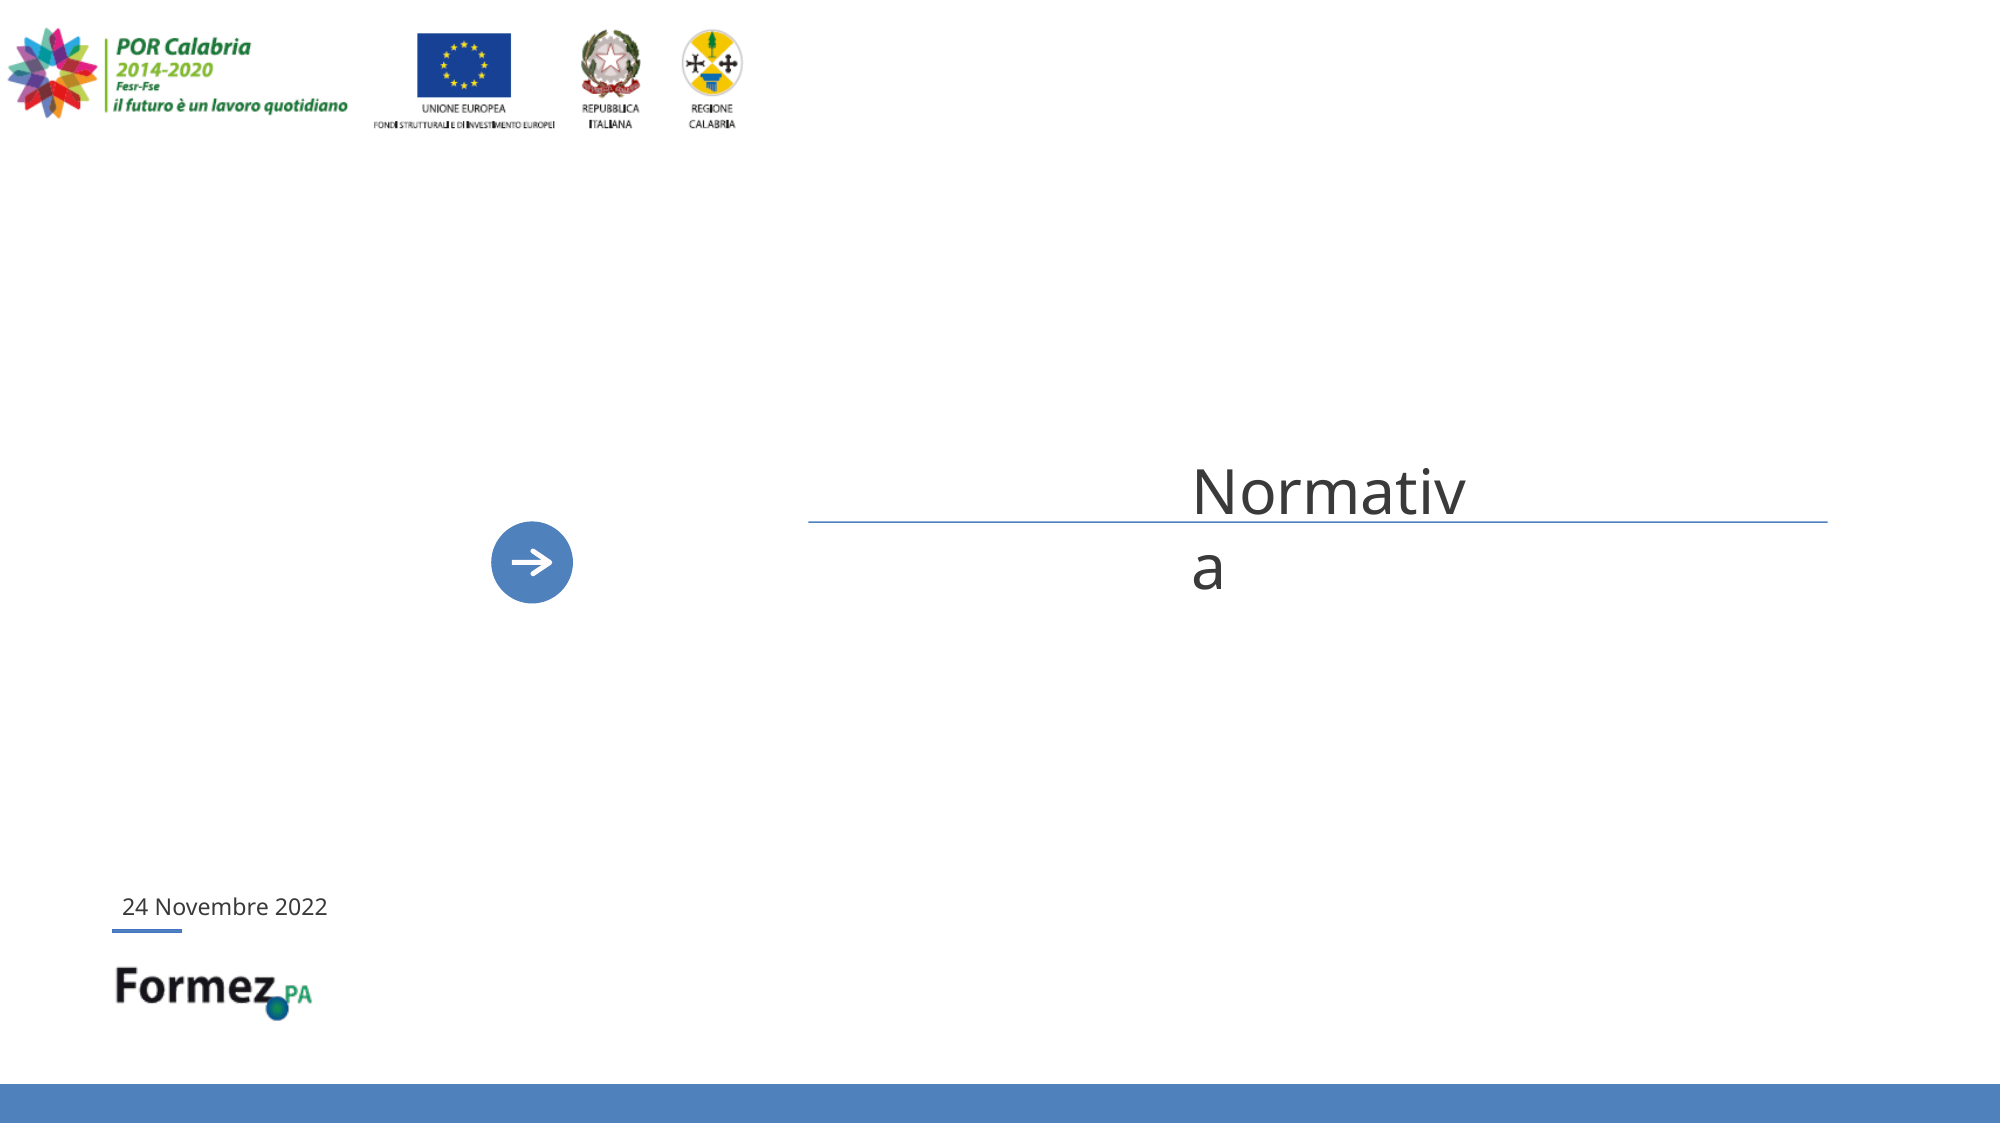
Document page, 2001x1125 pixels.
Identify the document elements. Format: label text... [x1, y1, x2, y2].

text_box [491, 521, 574, 604]
picture [2, 0, 757, 151]
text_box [112, 887, 380, 1025]
text_box Normativa [1191, 452, 1484, 603]
